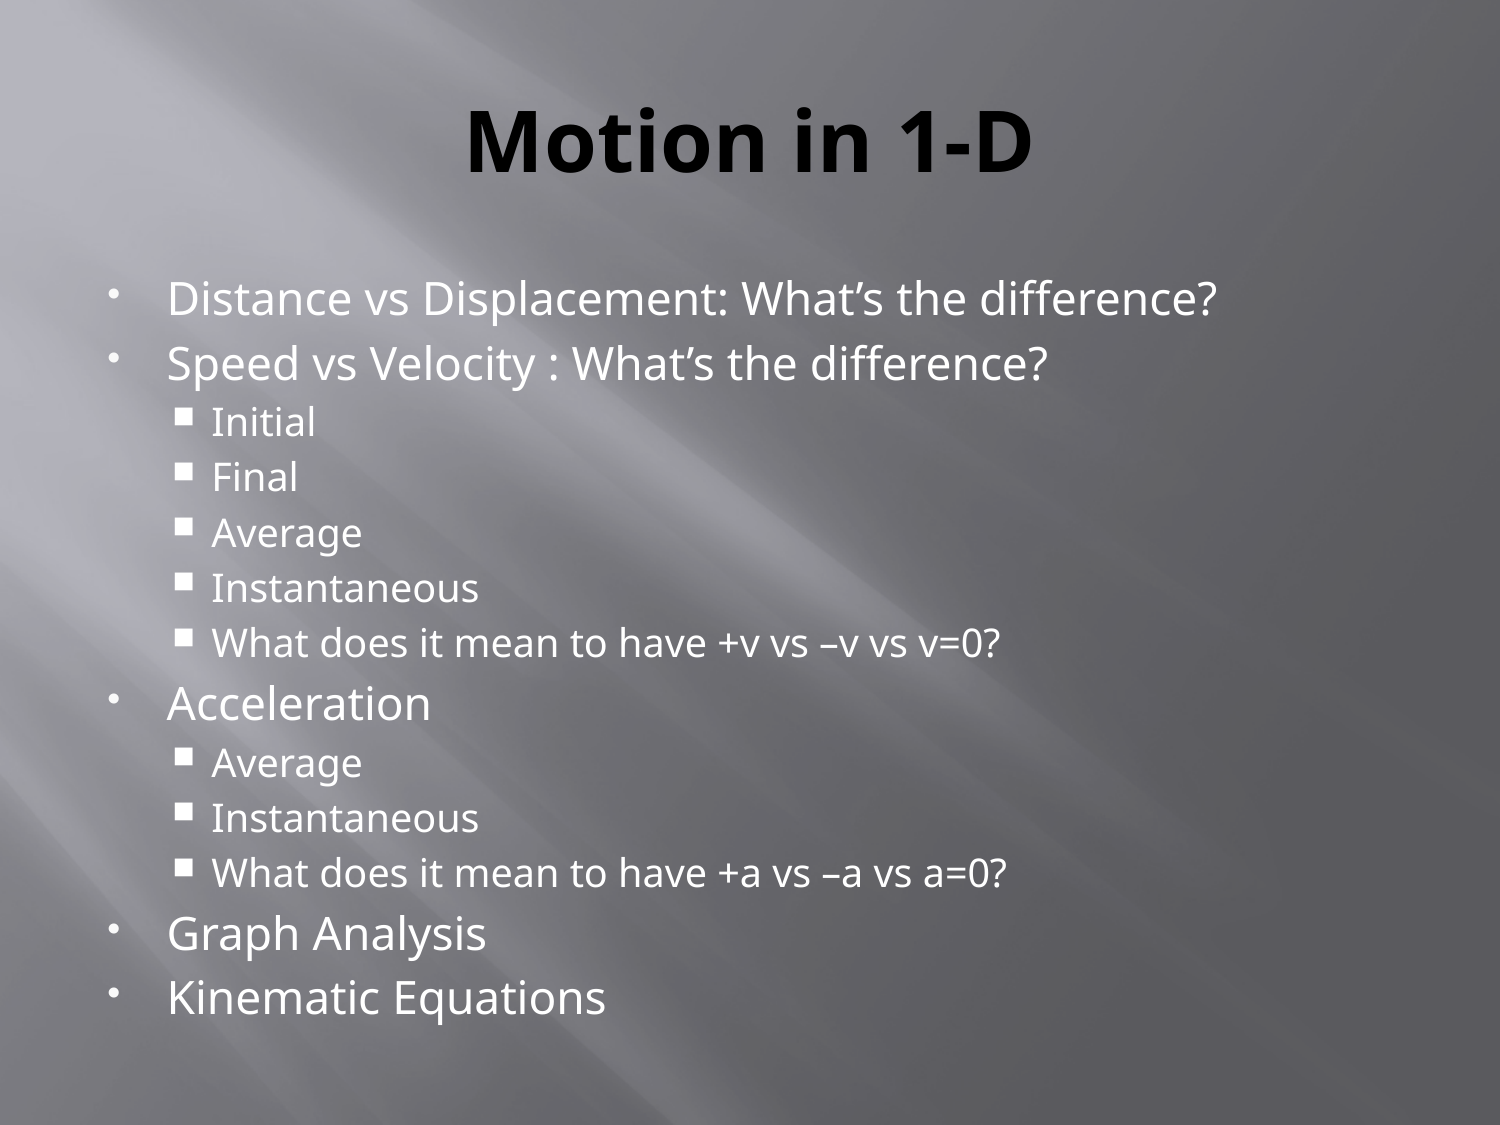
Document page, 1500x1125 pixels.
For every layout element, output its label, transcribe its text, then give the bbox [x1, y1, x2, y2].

list Distance vs Displacement: What’s the difference? Speed vs Velocity : What’s the difference? Initial Final Average Instantaneous What does it mean to have +v vs –v vs v=0? Acceleration Average Instantaneous What does it mean to have +a vs –a vs a=0? Graph Analysis Kinematic Equations [75, 262, 1425, 1035]
title Motion in 1-D [75, 45, 1425, 233]
